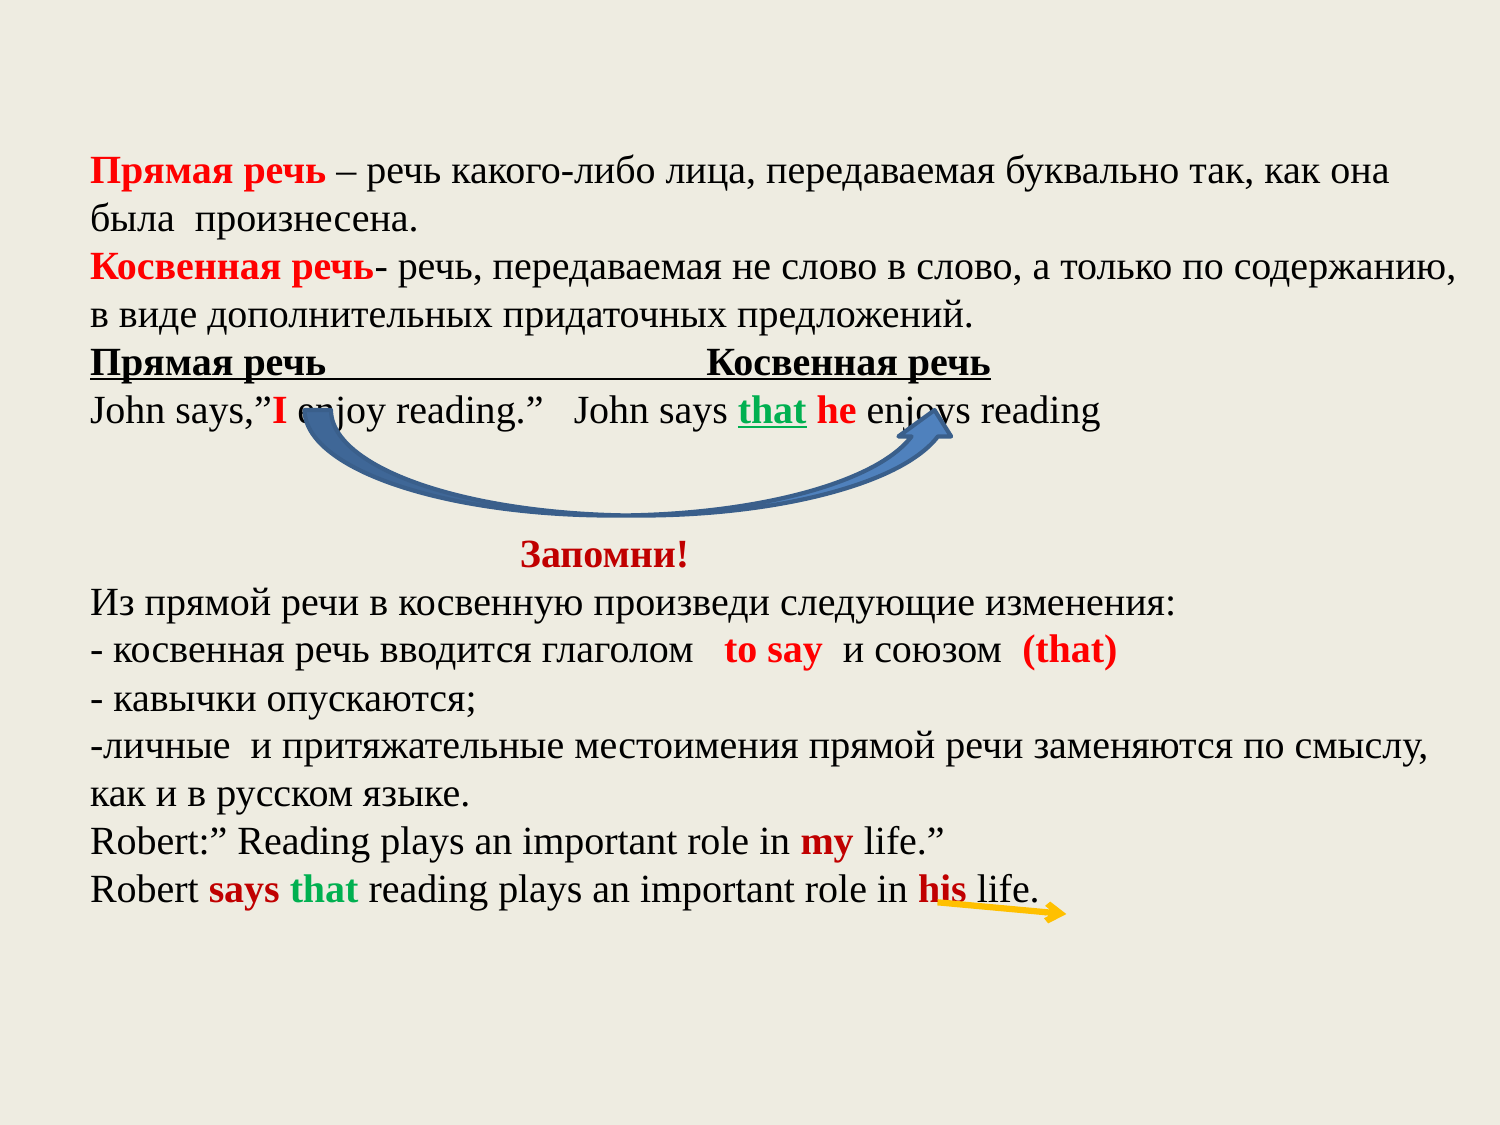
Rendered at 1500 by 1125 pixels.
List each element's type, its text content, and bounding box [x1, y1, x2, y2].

title Прямая речь – речь какого-либо лица, передаваемая буквально так, как она была произнесена. Косвенная речь- речь, передаваемая не слово в слово, а только по содержанию, в виде дополнительных придаточных предложений. Прямая речь Косвенная речь John says,”I enjoy reading.” John says that he enjoys reading Запомни! Из прямой речи в косвенную произведи следующие изменения: - косвенная речь вводится глаголом to say и союзом (that) - кавычки опускаются; -личные и притяжательные местоимения прямой речи заменяются по смыслу, как и в русском языке. Robert:” Reading plays an important role in my life.” Robert says that reading plays an important role in his life. [75, 35, 1477, 1032]
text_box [937, 902, 1067, 915]
text_box [302, 407, 953, 518]
